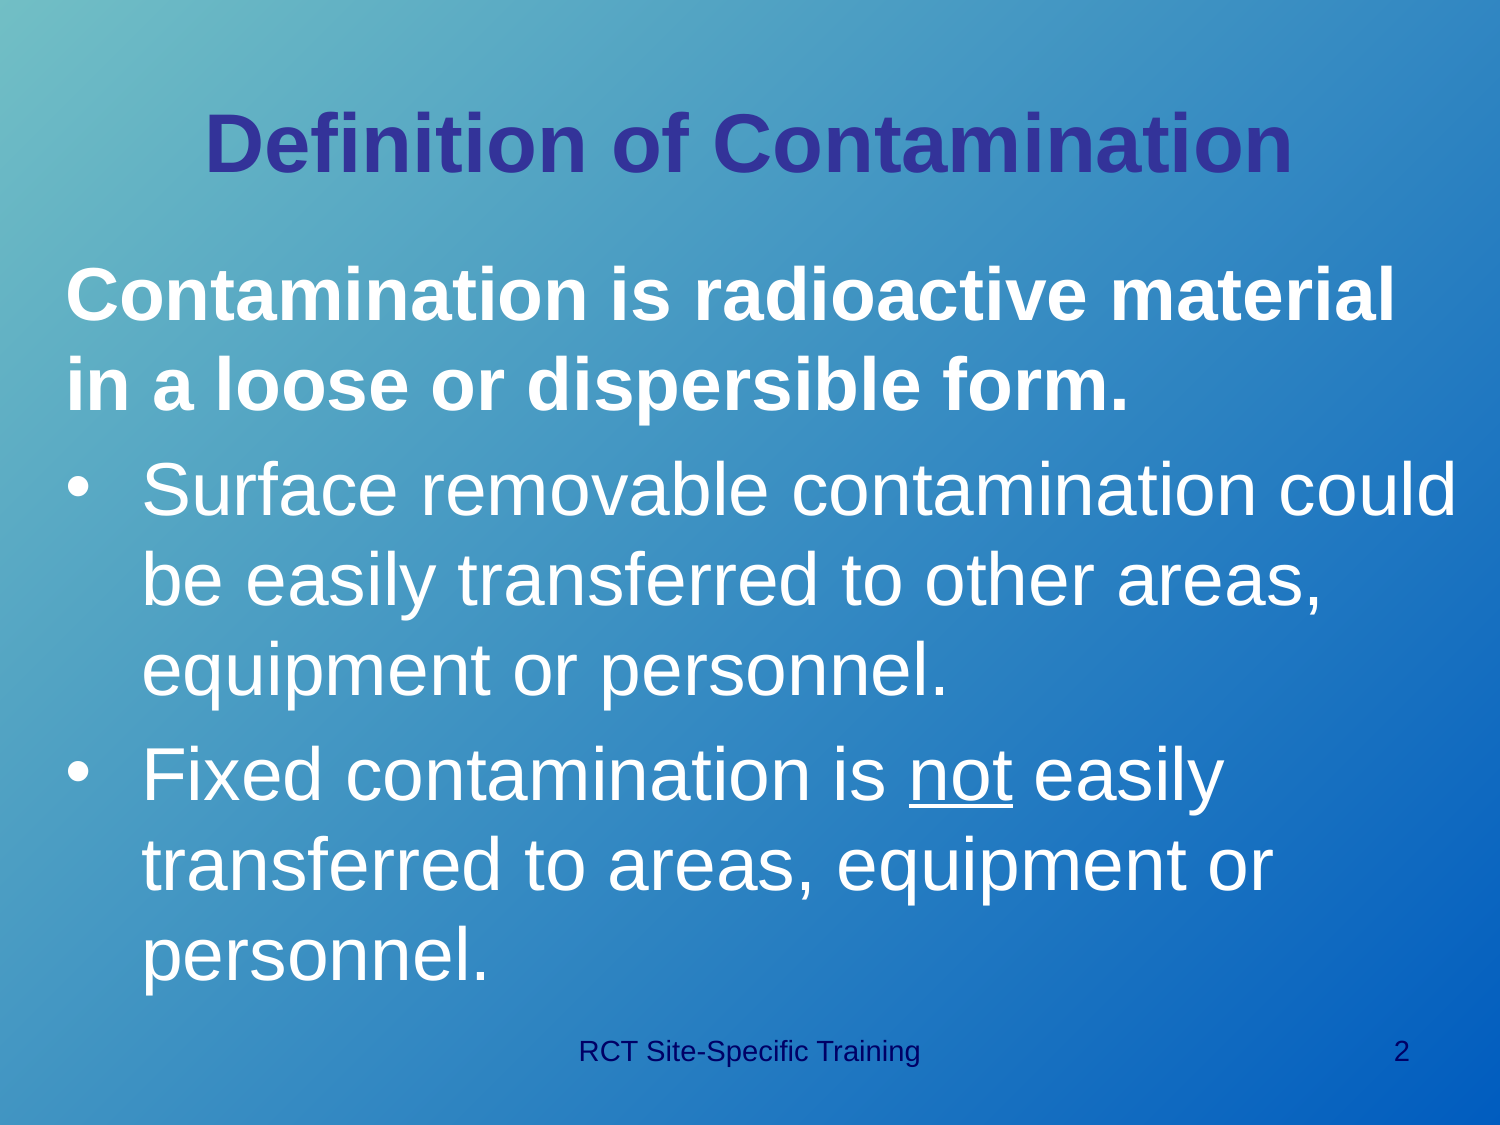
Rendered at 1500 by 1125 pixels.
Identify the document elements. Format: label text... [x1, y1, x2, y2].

list Contamination is radioactive material in a loose or dispersible form. Surface removable contamination could be easily transferred to other areas, equipment or personnel. Fixed contamination is not easily transferred to areas, equipment or personnel. [50, 237, 1475, 963]
slide_number 2 [1074, 1024, 1426, 1103]
title Definition of Contamination [75, 45, 1425, 233]
footer RCT Site-Specific Training [512, 1024, 988, 1103]
